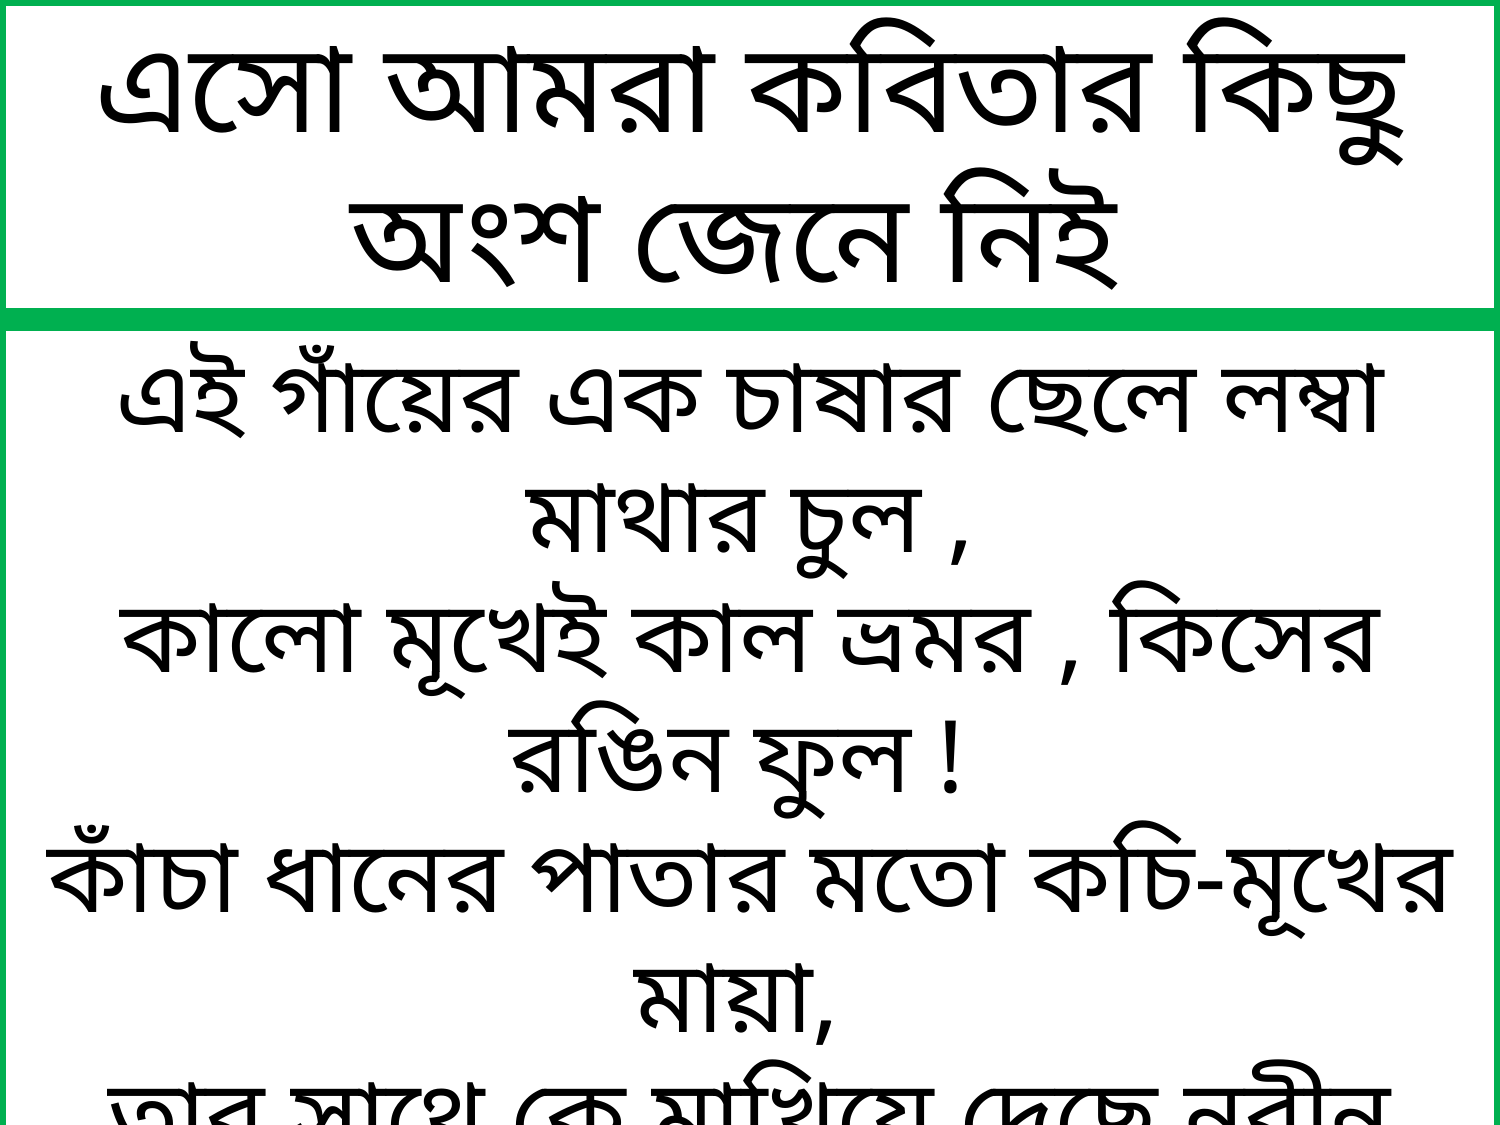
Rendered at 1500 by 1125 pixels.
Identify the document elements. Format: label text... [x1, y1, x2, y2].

text_box এসো আমরা কবিতার কিছু অংশ জেনে নিই [0, 0, 1500, 315]
text_box এই গাঁয়ের এক চাষার ছেলে লম্বা মাথার চুল , কালো মূখেই কাল ভ্রমর , কিসের রঙিন ফুল ! কাঁচা ধানের পাতার মতো কচি-মূখের মায়া, তার সাথে কে মাখিয়ে দেছে নবীন তৃণের ছায়া । জালি লাউয়ের ডগার মতো বাহু দুখান সরু , গা খানি তার শাওন মাসের যেমন তমাল তরু । [0, 324, 1500, 1125]
